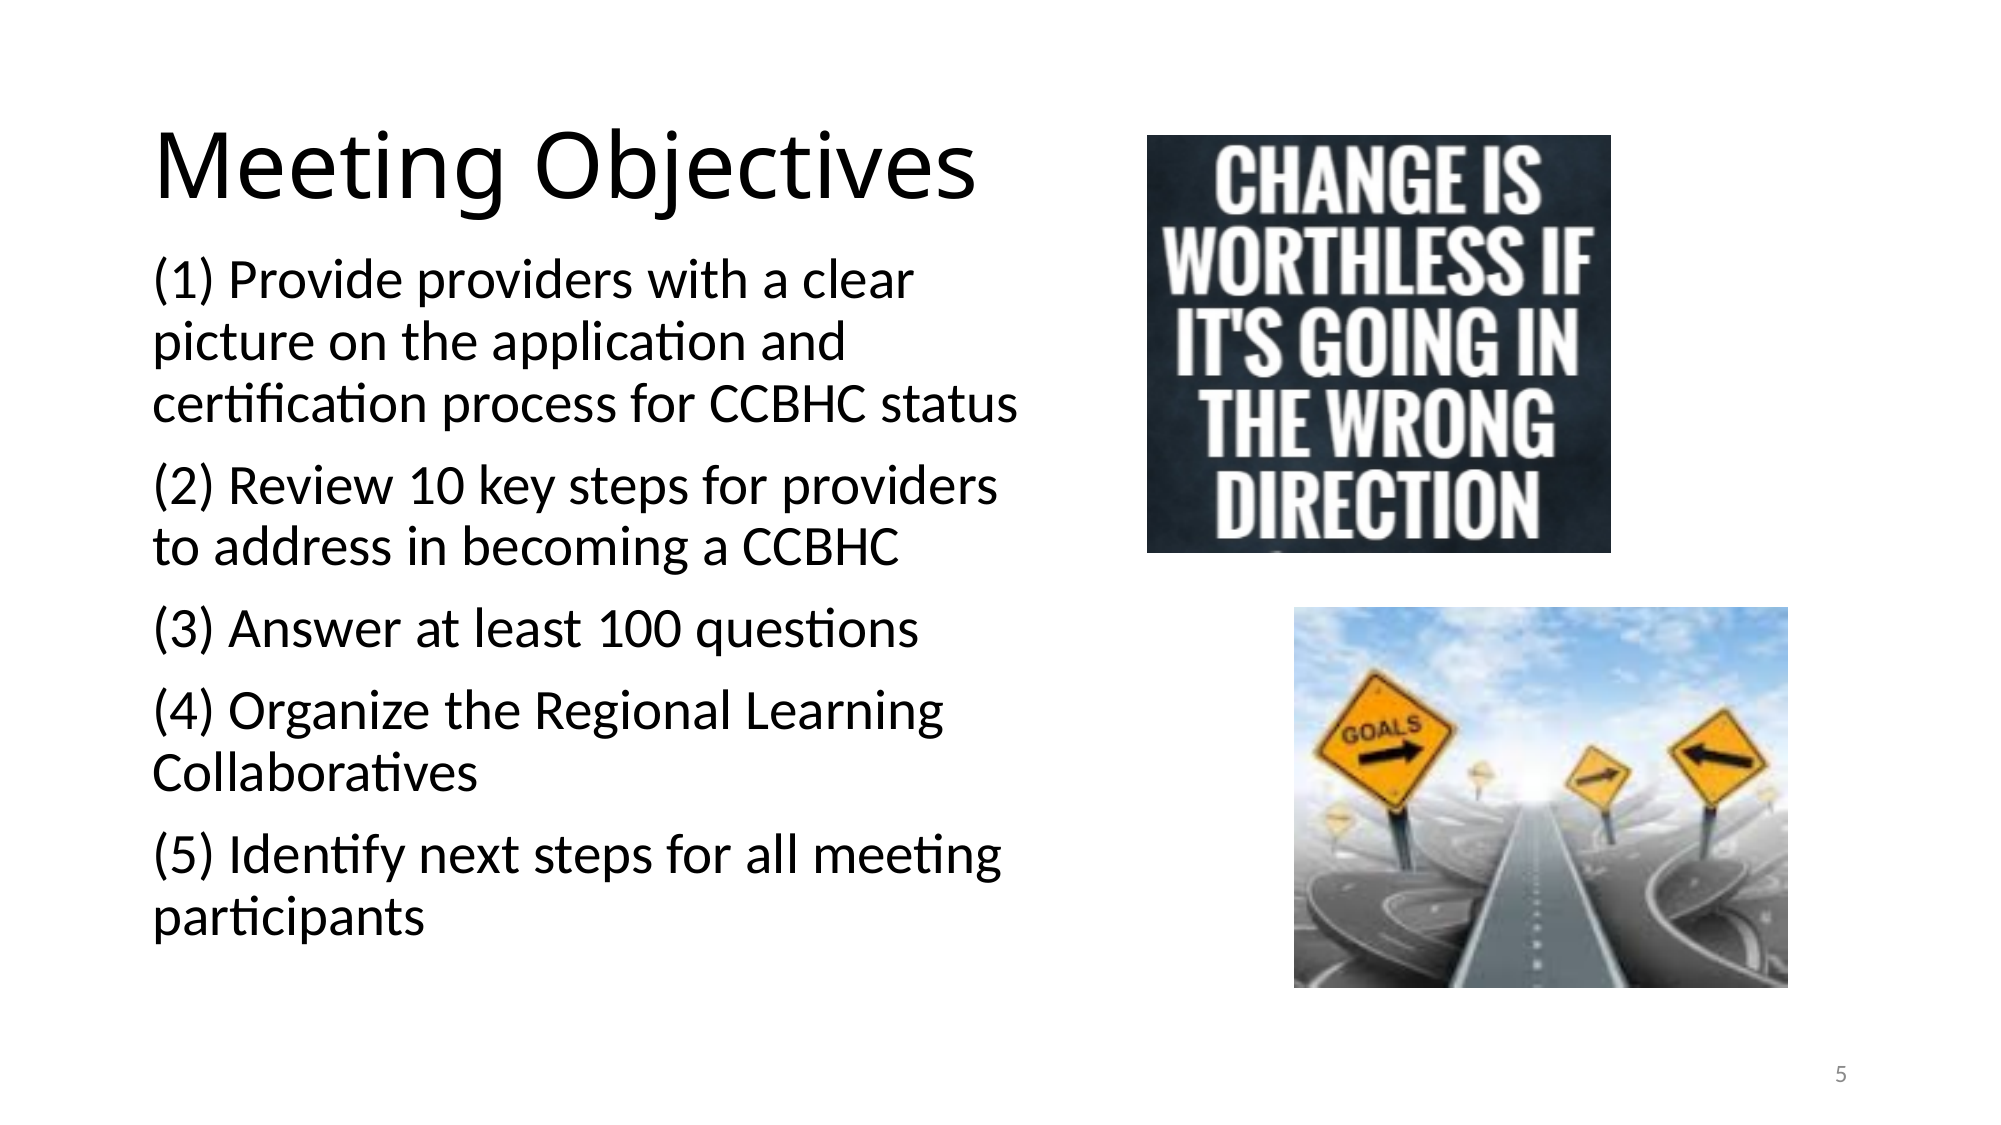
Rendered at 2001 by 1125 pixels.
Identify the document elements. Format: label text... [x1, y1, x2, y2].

slide_number 5 [1412, 1042, 1863, 1103]
title Meeting Objectives [137, 59, 1863, 278]
picture [1294, 607, 1788, 988]
list (1) Provide providers with a clear picture on the application and certification process for CCBHC status (2) Review 10 key steps for providers to address in becoming a CCBHC (3) Answer at least 100 questions (4) Organize the Regional Learning Collaboratives (5) Identify next steps for all meeting participants [137, 242, 1041, 1014]
picture [1147, 135, 1611, 553]
